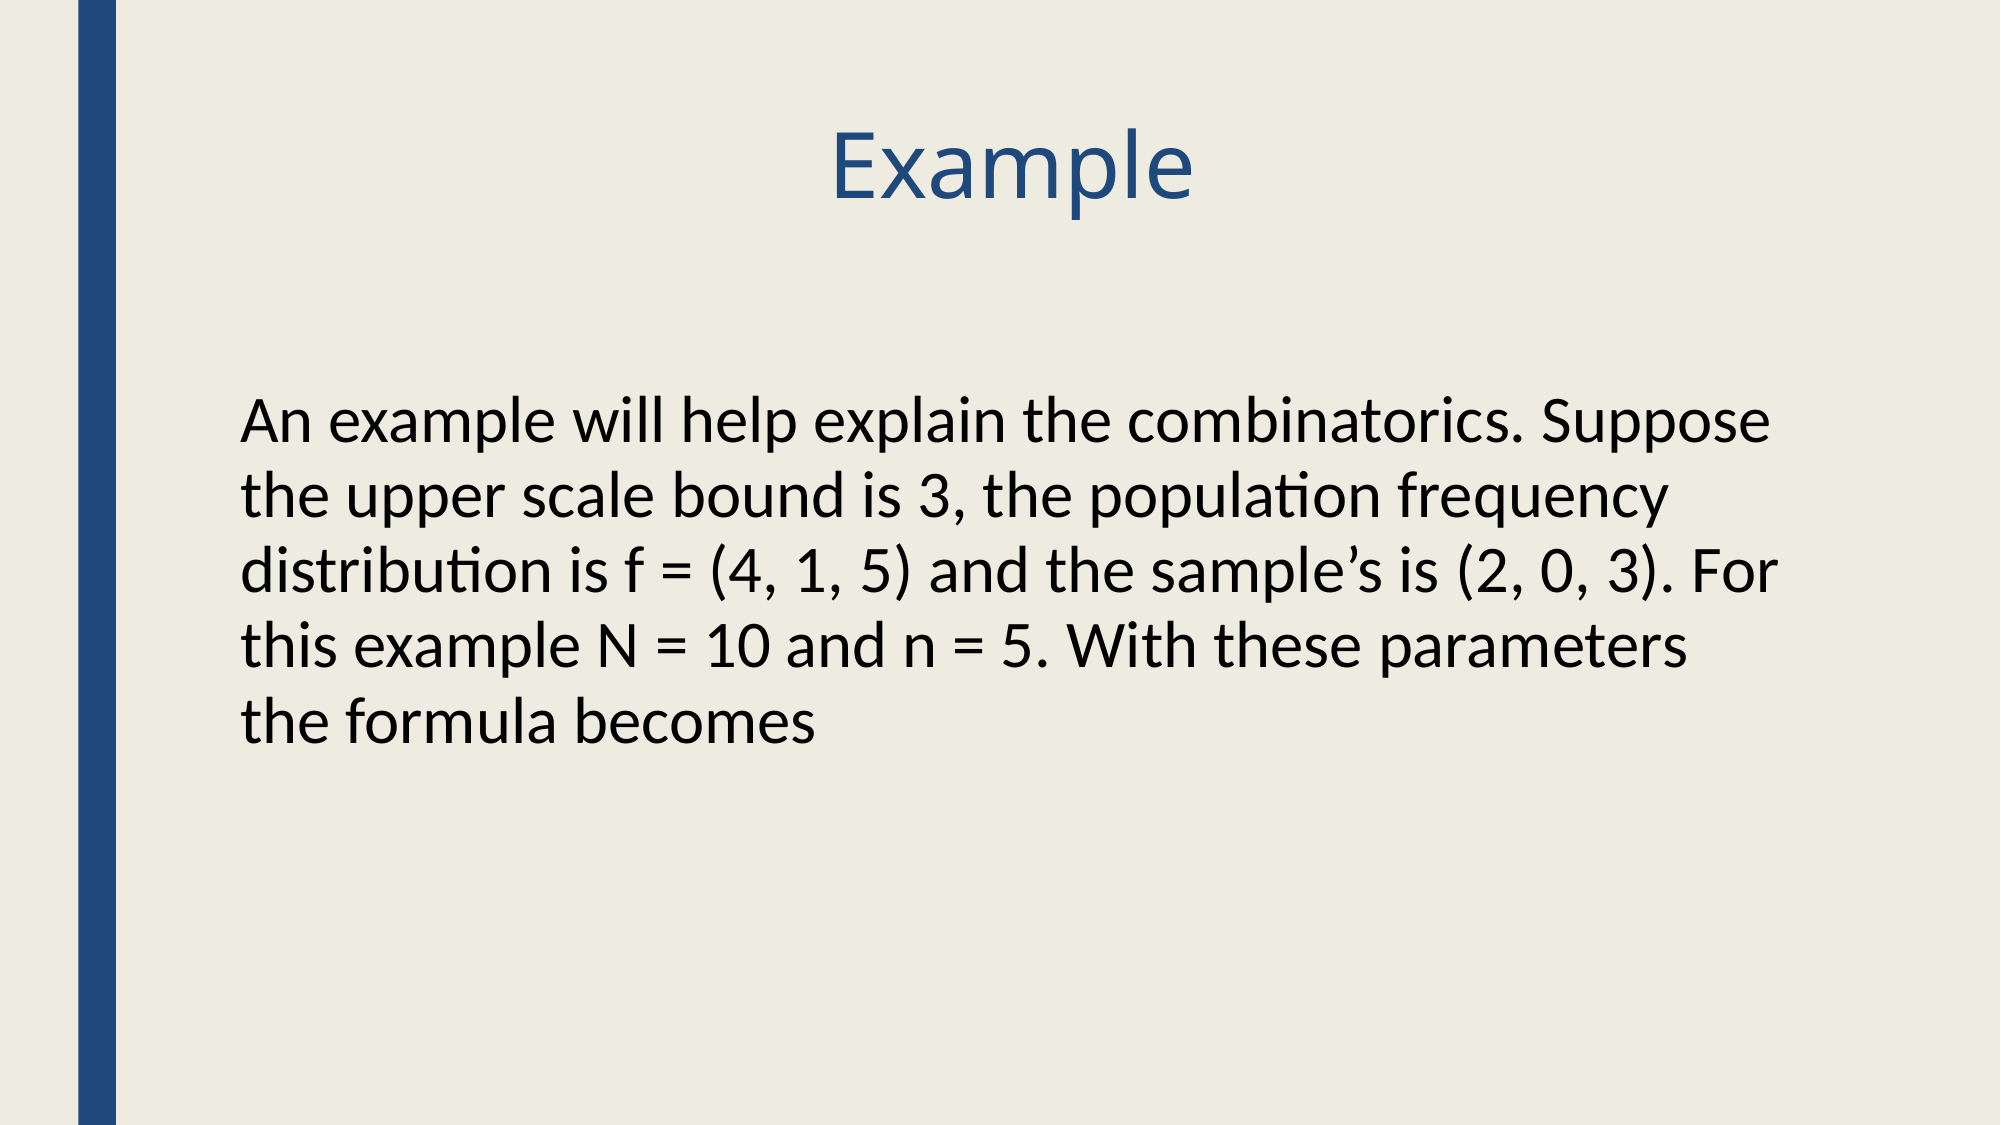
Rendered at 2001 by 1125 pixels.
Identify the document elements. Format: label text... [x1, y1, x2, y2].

title Example [225, 112, 1800, 233]
